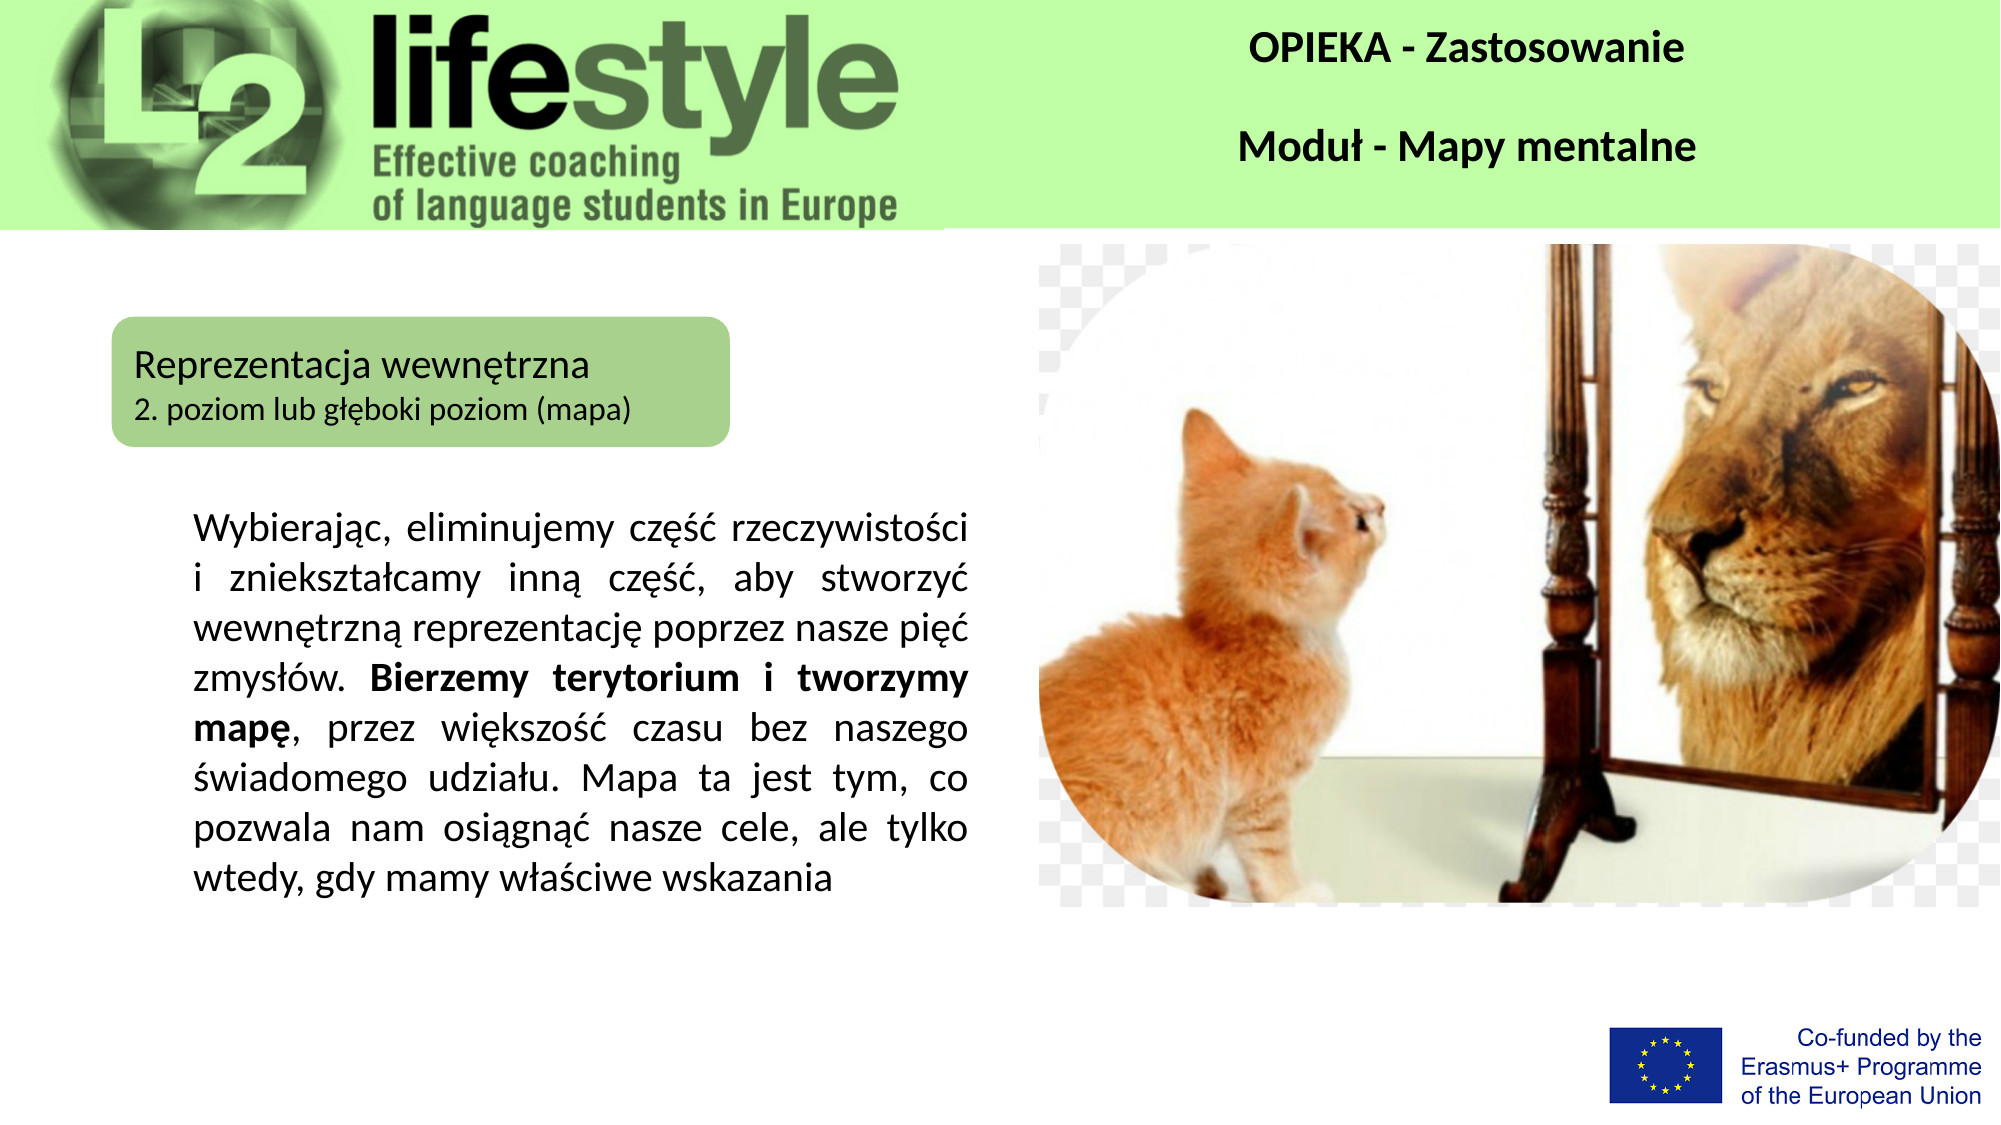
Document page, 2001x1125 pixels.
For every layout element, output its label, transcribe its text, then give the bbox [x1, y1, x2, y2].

text_box Wybierając, eliminujemy część rzeczywistości i zniekształcamy inną część, aby stworzyć wewnętrzną reprezentację poprzez nasze pięć zmysłów. Bierzemy terytorium i tworzymy mapę, przez większość czasu bez naszego świadomego udziału. Mapa ta jest tym, co pozwala nam osiągnąć nasze cele, ale tylko wtedy, gdy mamy właściwe wskazania [112, 317, 984, 1008]
picture [1586, 1006, 2000, 1125]
picture [0, 0, 944, 230]
text_box Reprezentacja wewnętrzna 2. poziom lub głęboki poziom (mapa) [111, 316, 730, 448]
picture [1039, 244, 2000, 907]
text_box OPIEKA - Zastosowanie Moduł - Mapy mentalne [944, 0, 2000, 229]
